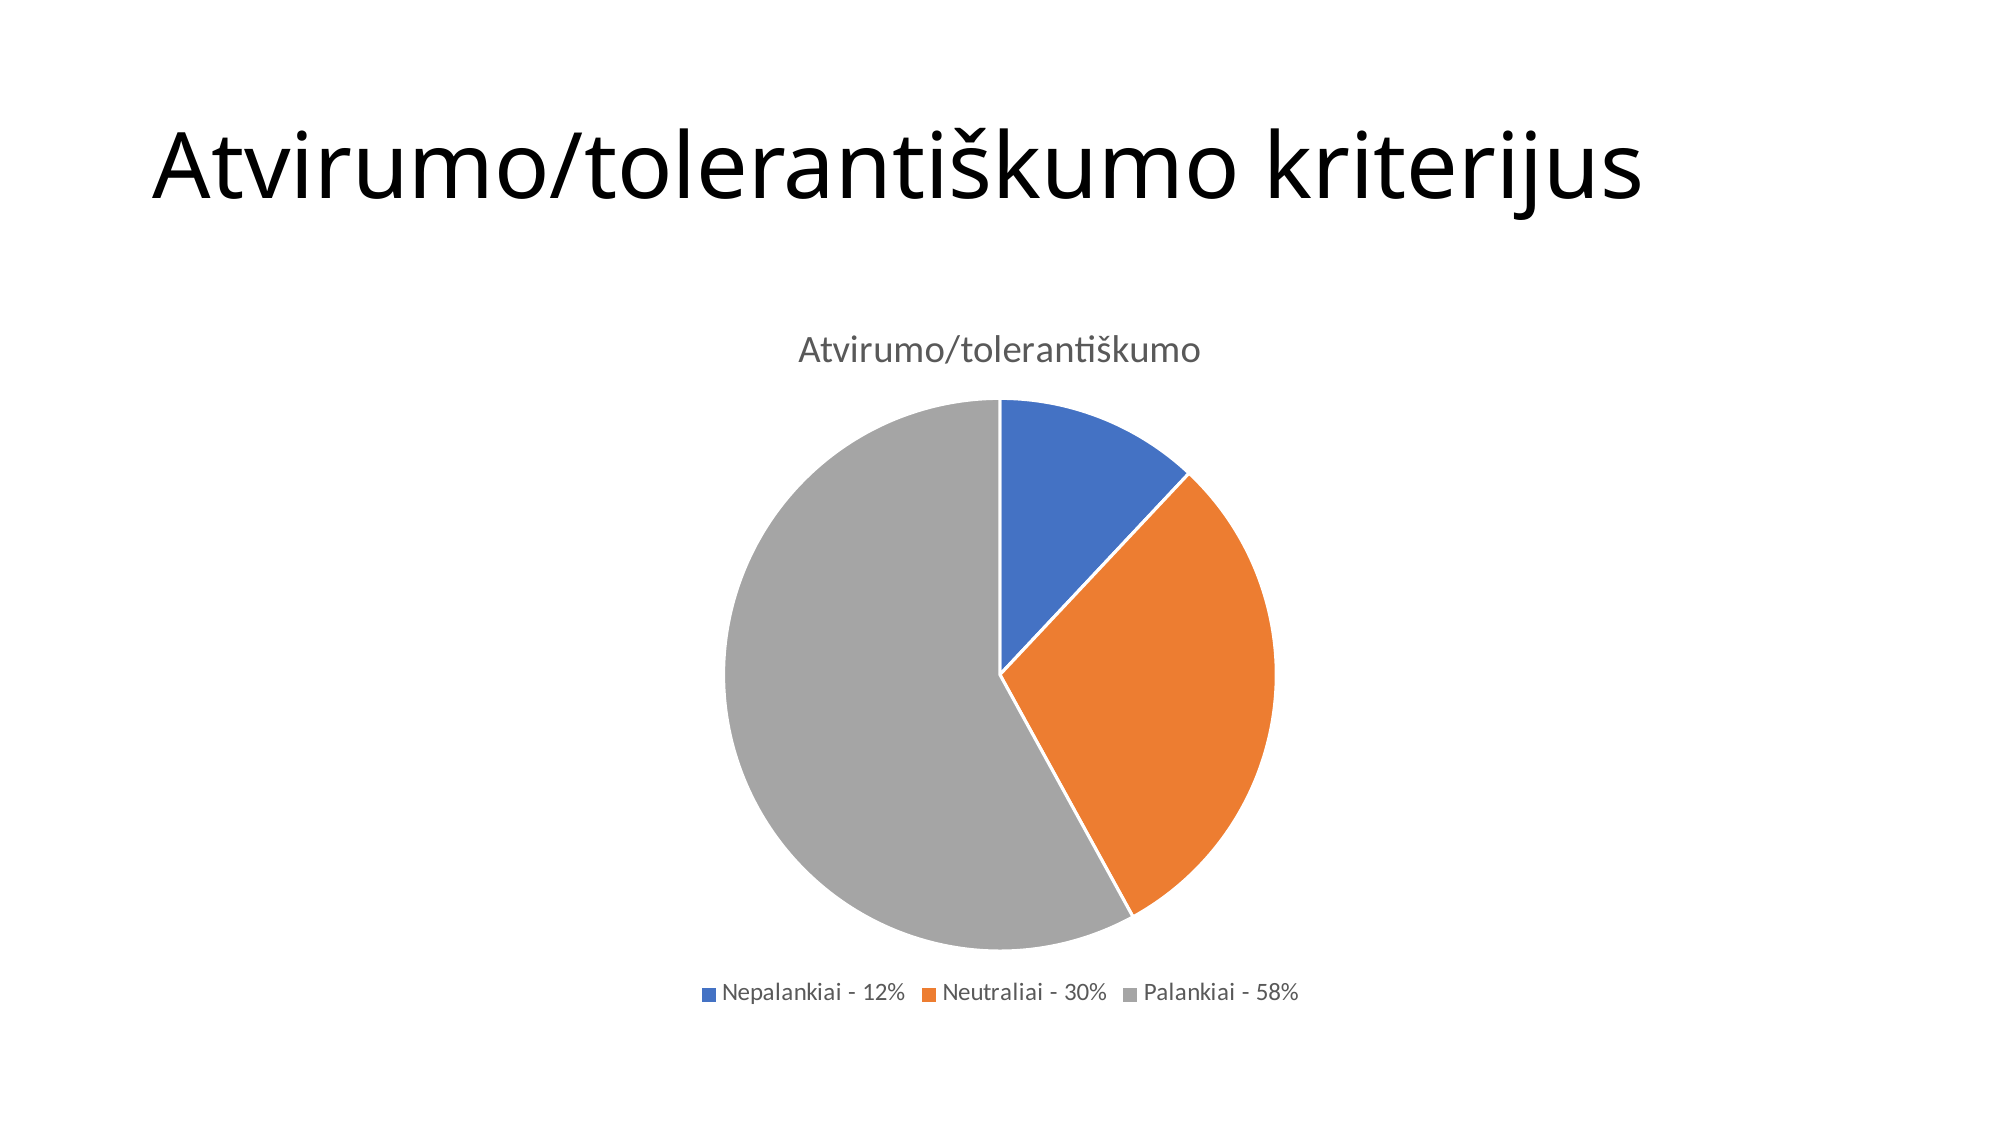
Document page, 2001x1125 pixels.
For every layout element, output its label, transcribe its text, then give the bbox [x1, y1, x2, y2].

title Atvirumo/tolerantiškumo kriterijus [137, 59, 1863, 278]
chart [137, 299, 1863, 1014]
